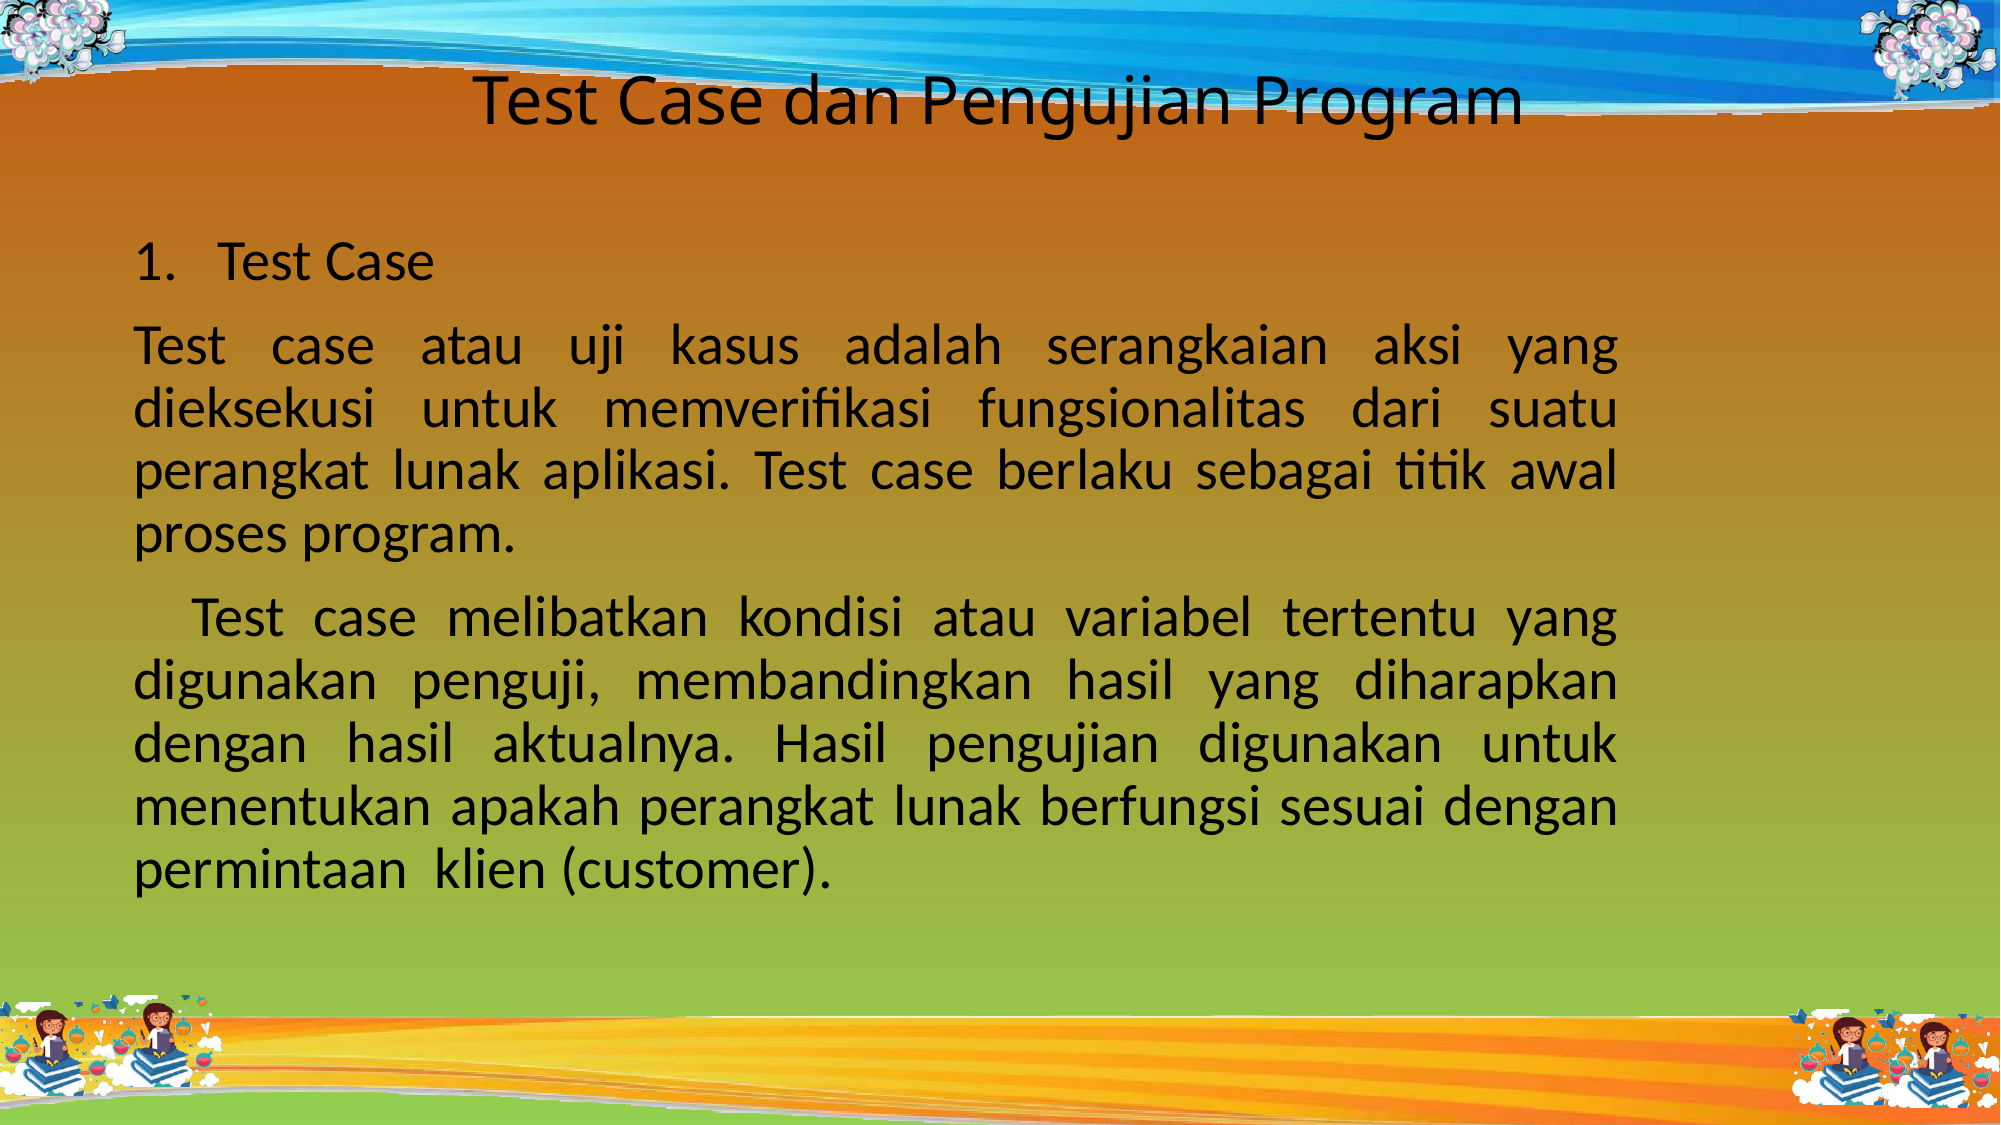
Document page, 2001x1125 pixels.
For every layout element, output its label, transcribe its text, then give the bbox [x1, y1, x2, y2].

list Test Case Test case atau uji kasus adalah serangkaian aksi yang dieksekusi untuk memverifikasi fungsionalitas dari suatu perangkat lunak aplikasi. Test case berlaku sebagai titik awal proses program. Test case melibatkan kondisi atau variabel tertentu yang digunakan penguji, membandingkan hasil yang diharapkan dengan hasil aktualnya. Hasil pengujian digunakan untuk menentukan apakah perangkat lunak berfungsi sesuai dengan permintaan klien (customer). [118, 222, 1635, 937]
picture [0, 65, 16, 69]
title Test Case dan Pengujian Program [137, 59, 1863, 223]
picture [0, 0, 2000, 126]
picture [0, 995, 2001, 1125]
